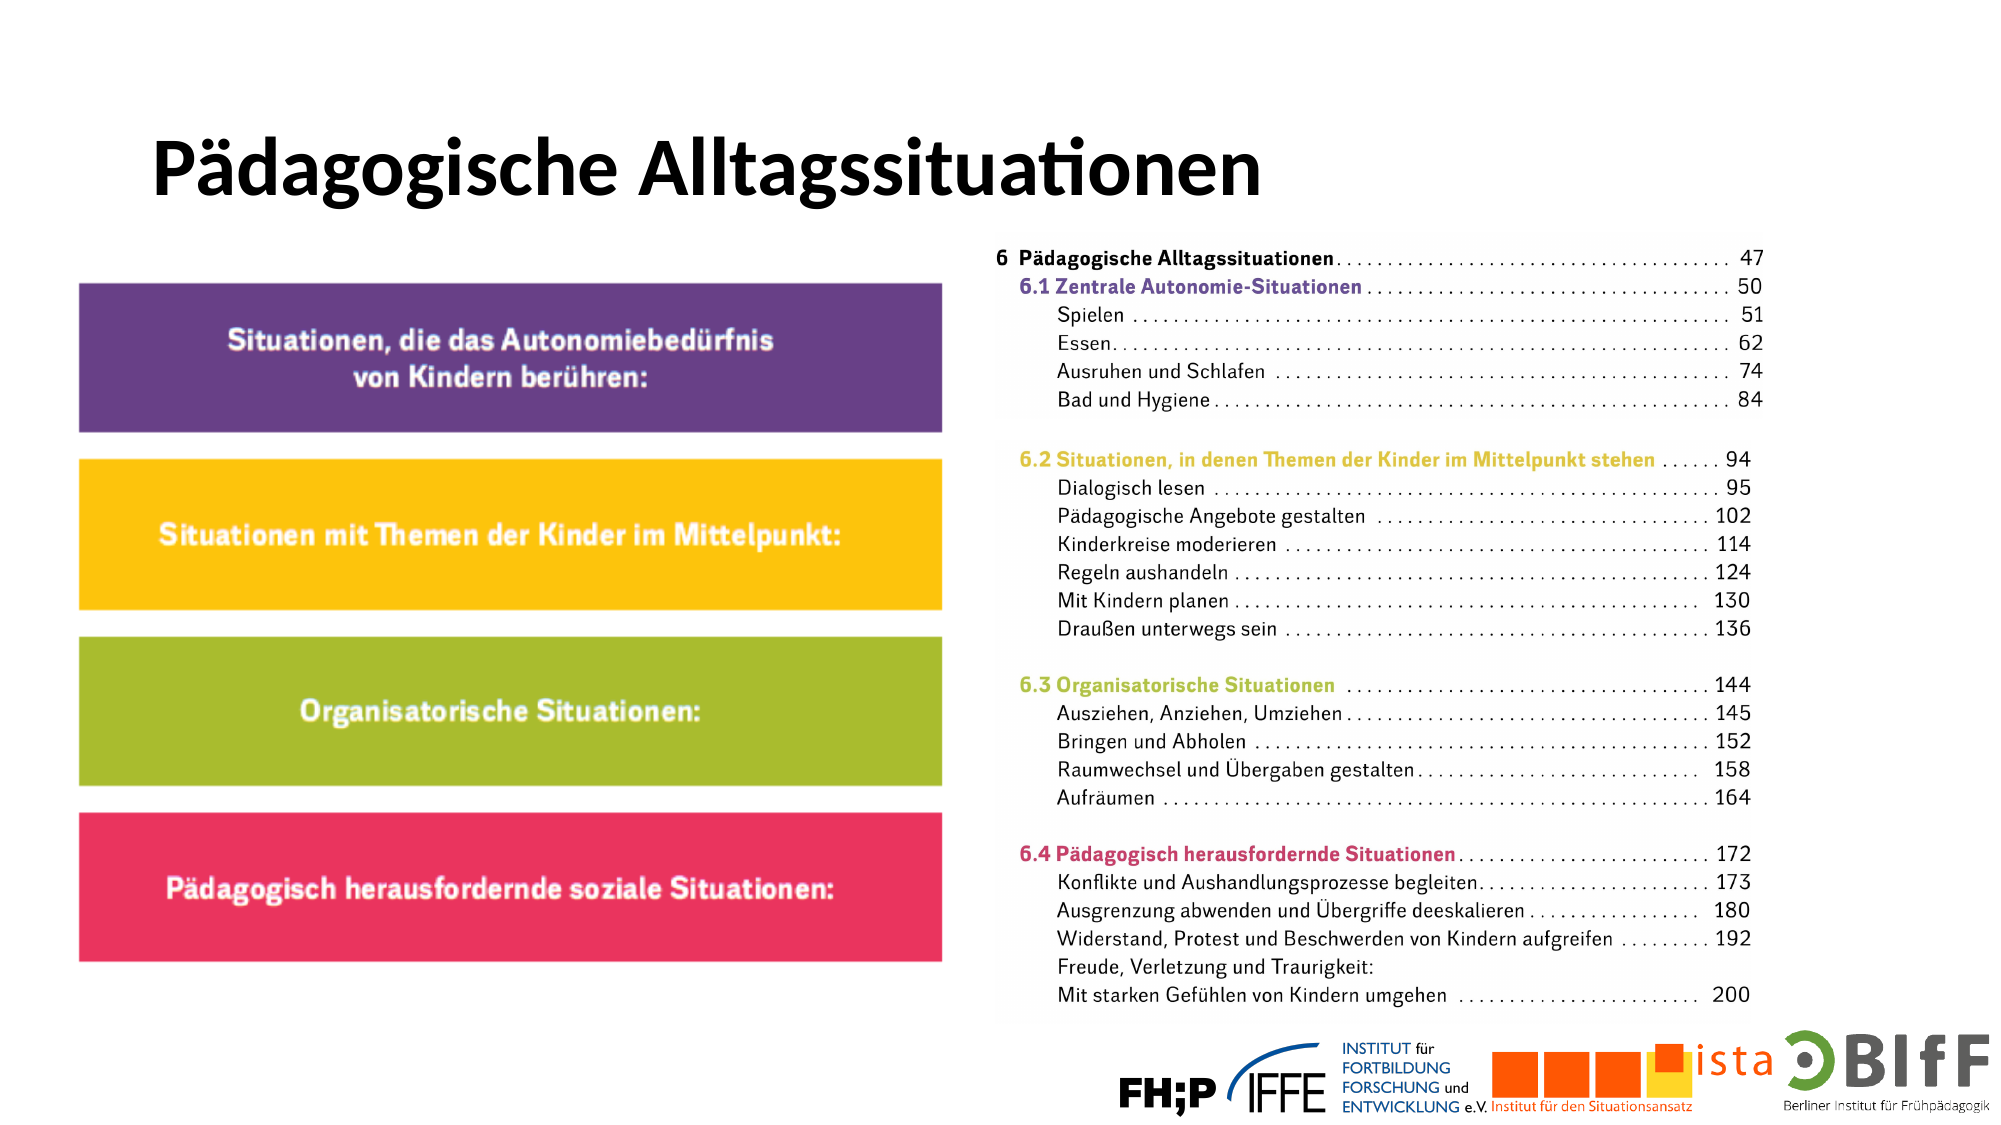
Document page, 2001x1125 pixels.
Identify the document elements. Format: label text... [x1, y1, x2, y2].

list [893, 299, 1922, 1066]
picture [994, 440, 1752, 1025]
picture [994, 232, 1764, 420]
picture [1784, 1030, 1990, 1113]
picture [25, 156, 985, 1118]
picture [1118, 1066, 1773, 1125]
title Pädagogische Alltagssituationen [137, 59, 1863, 278]
